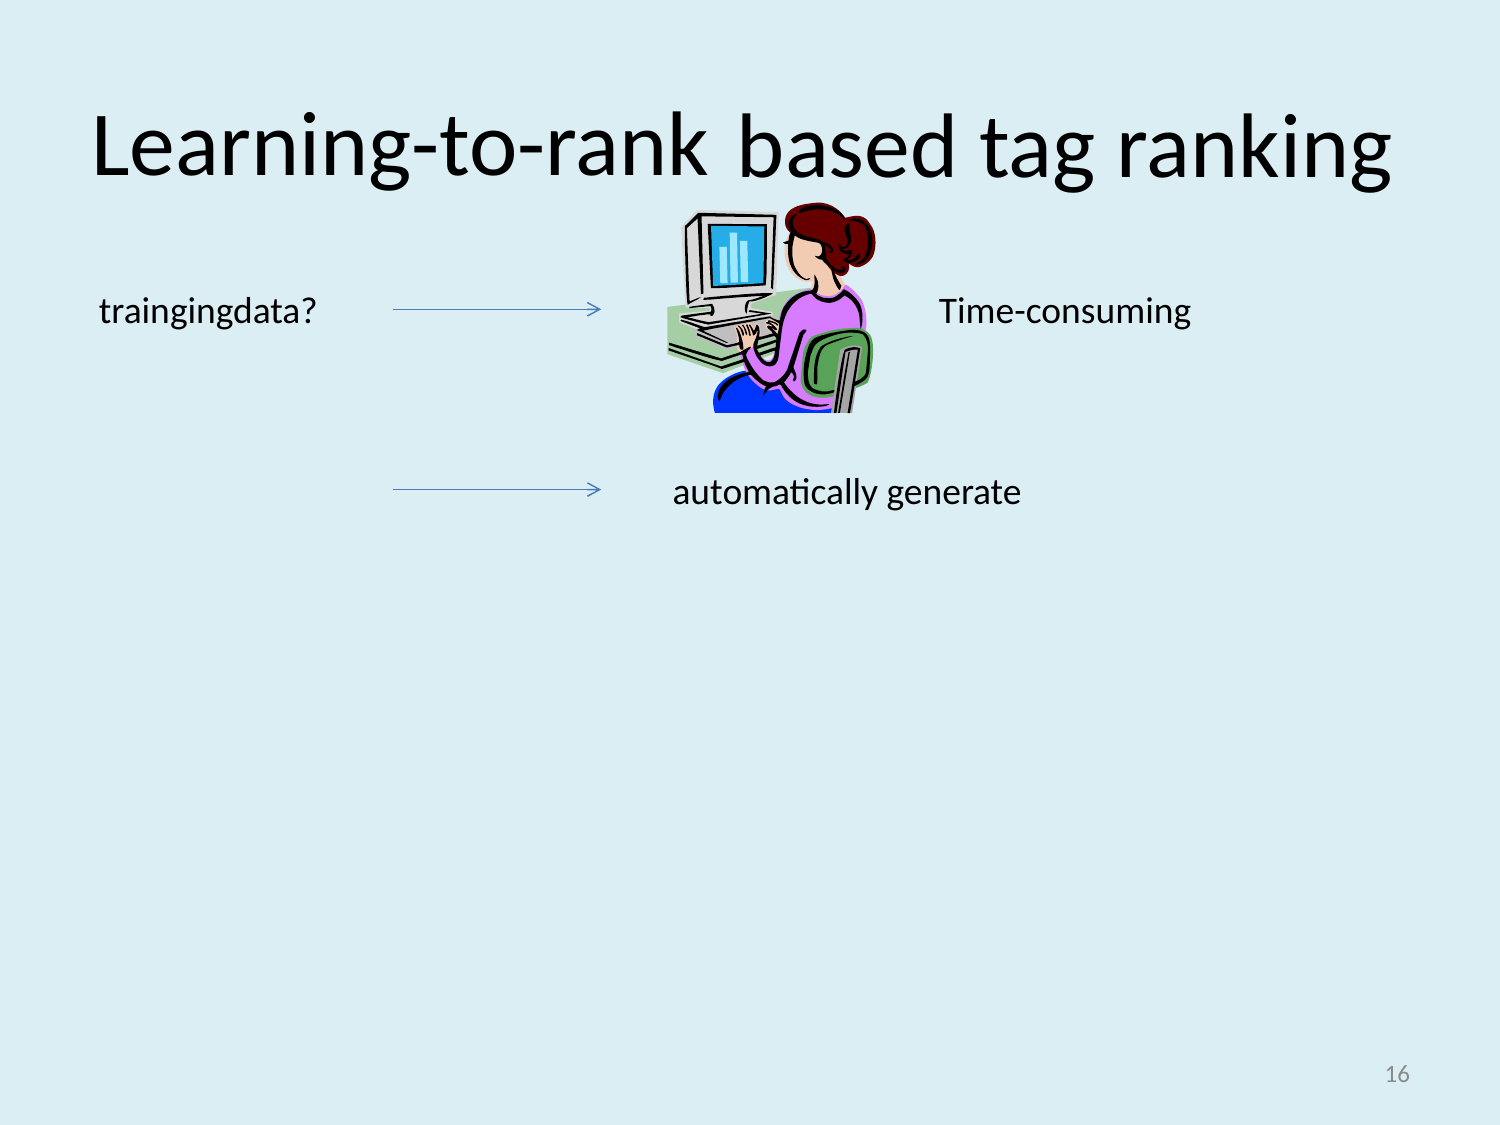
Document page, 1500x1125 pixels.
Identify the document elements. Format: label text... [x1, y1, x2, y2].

text_box Time-consuming [924, 278, 1207, 339]
text_box traingingdata? [84, 278, 333, 339]
picture [666, 202, 876, 416]
slide_number 16 [1074, 1042, 1425, 1103]
text_box based tag ranking [722, 78, 1409, 203]
title Learning-to-rank [75, 45, 727, 233]
text_box automatically generate [657, 459, 1037, 519]
